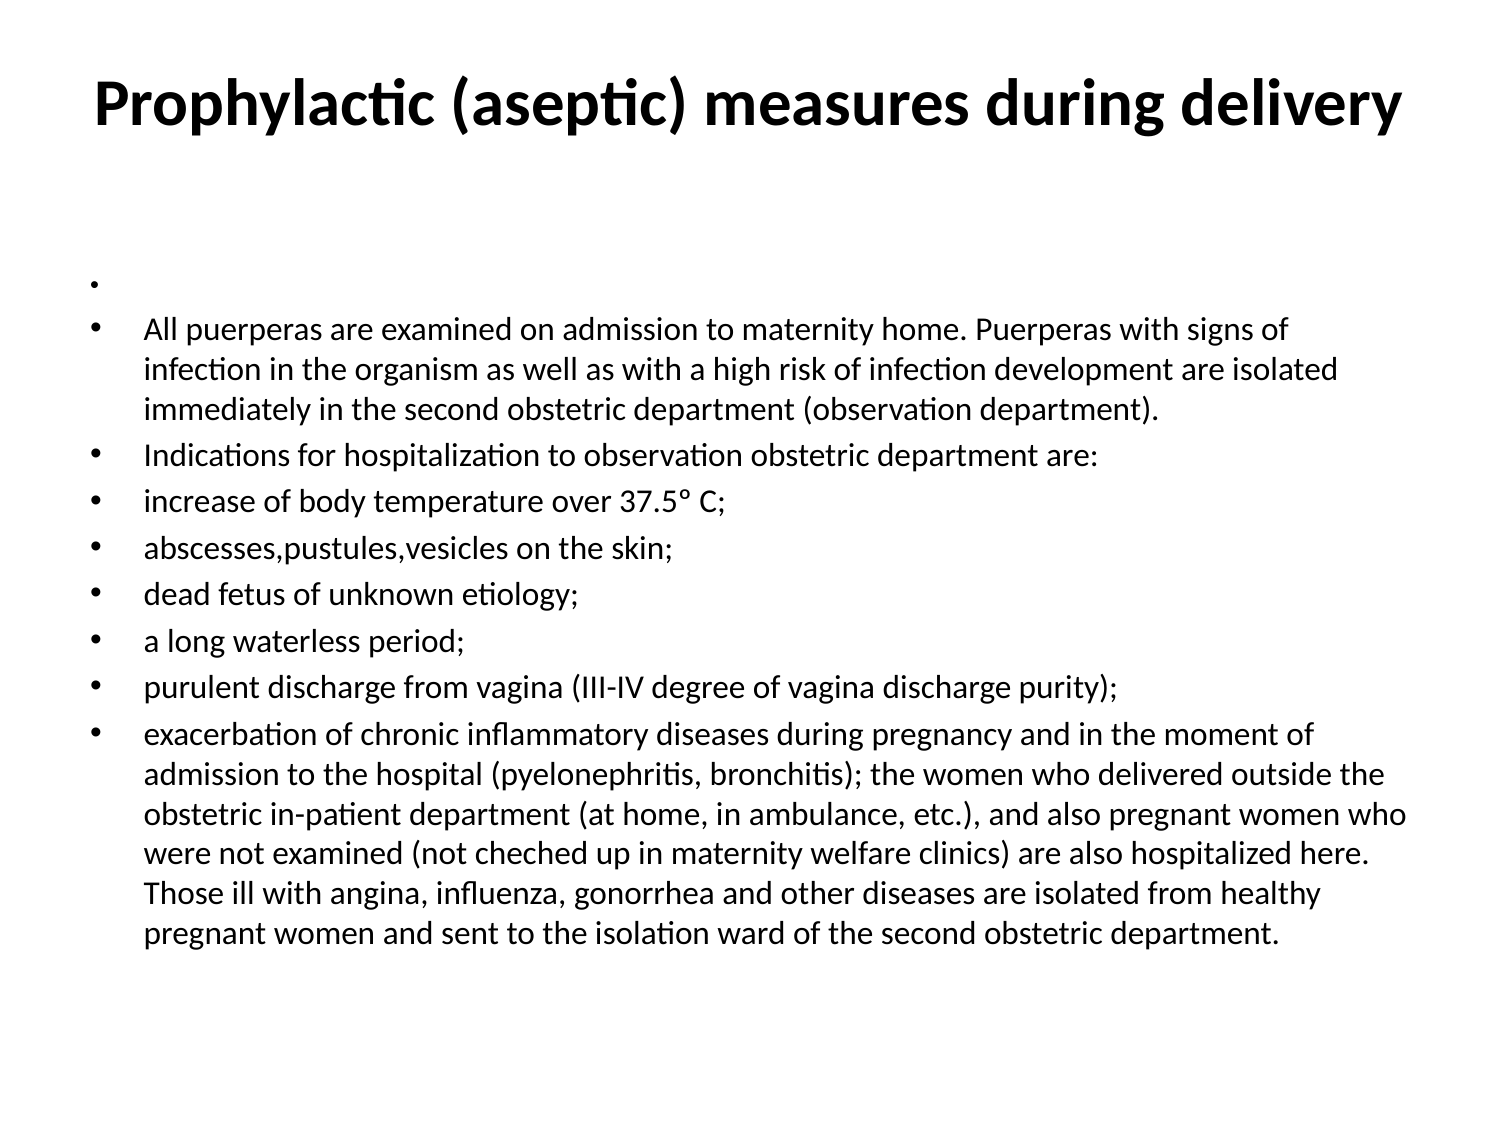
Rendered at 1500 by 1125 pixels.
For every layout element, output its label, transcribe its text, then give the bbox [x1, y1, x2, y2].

title Prophylactic (aseptic) measures during delivery [75, 45, 1425, 233]
list All puerperas are examined on admission to maternity home. Puerperas with signs of infection in the organism as well as with a high risk of infection development are isolated immediately in the second obstetric department (observation department). Indications for hospitalization to observation obstetric department are: increase of body temperature over 37.5º C; abscesses,pustules,vesicles on the skin; dead fetus of unknown etiology; a long waterless period; purulent discharge from vagina (III-IV degree of vagina discharge purity); exacerbation of chronic inflammatory diseases during pregnancy and in the moment of admission to the hospital (pyelonephritis, bronchitis); the women who delivered outside the obstetric in-patient department (at home, in ambulance, etc.), and also pregnant women who were not examined (not cheched up in maternity welfare clinics) are also hospitalized here. Those ill with angina, influenza, gonorrhea and other diseases are isolated from healthy pregnant women and sent to the isolation ward of the second obstetric department. [75, 262, 1425, 1005]
